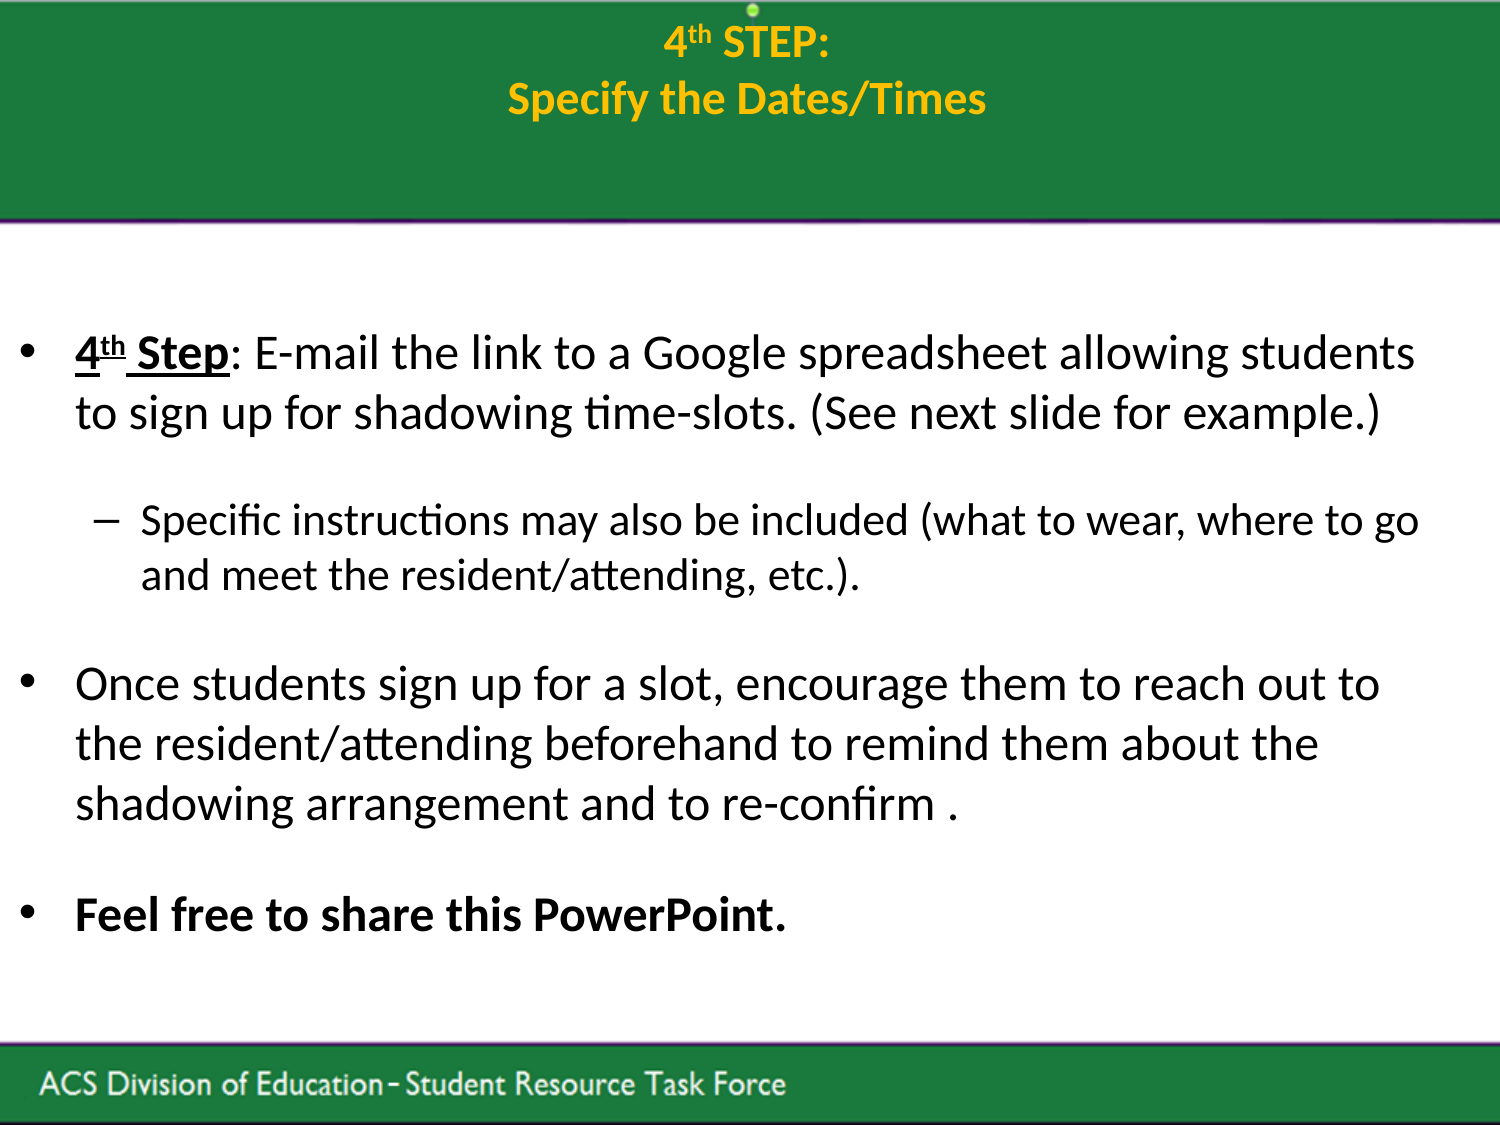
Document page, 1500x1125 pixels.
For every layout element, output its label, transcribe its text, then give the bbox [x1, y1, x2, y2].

list 4th Step: E-mail the link to a Google spreadsheet allowing students to sign up for shadowing time-slots. (See next slide for example.) Specific instructions may also be included (what to wear, where to go and meet the resident/attending, etc.). Once students sign up for a slot, encourage them to reach out to the resident/attending beforehand to remind them about the shadowing arrangement and to re-confirm . Feel free to share this PowerPoint. [4, 312, 1467, 1075]
title 4th STEP: Specify the Dates/Times [77, 2, 1428, 190]
picture [0, 0, 1500, 1125]
